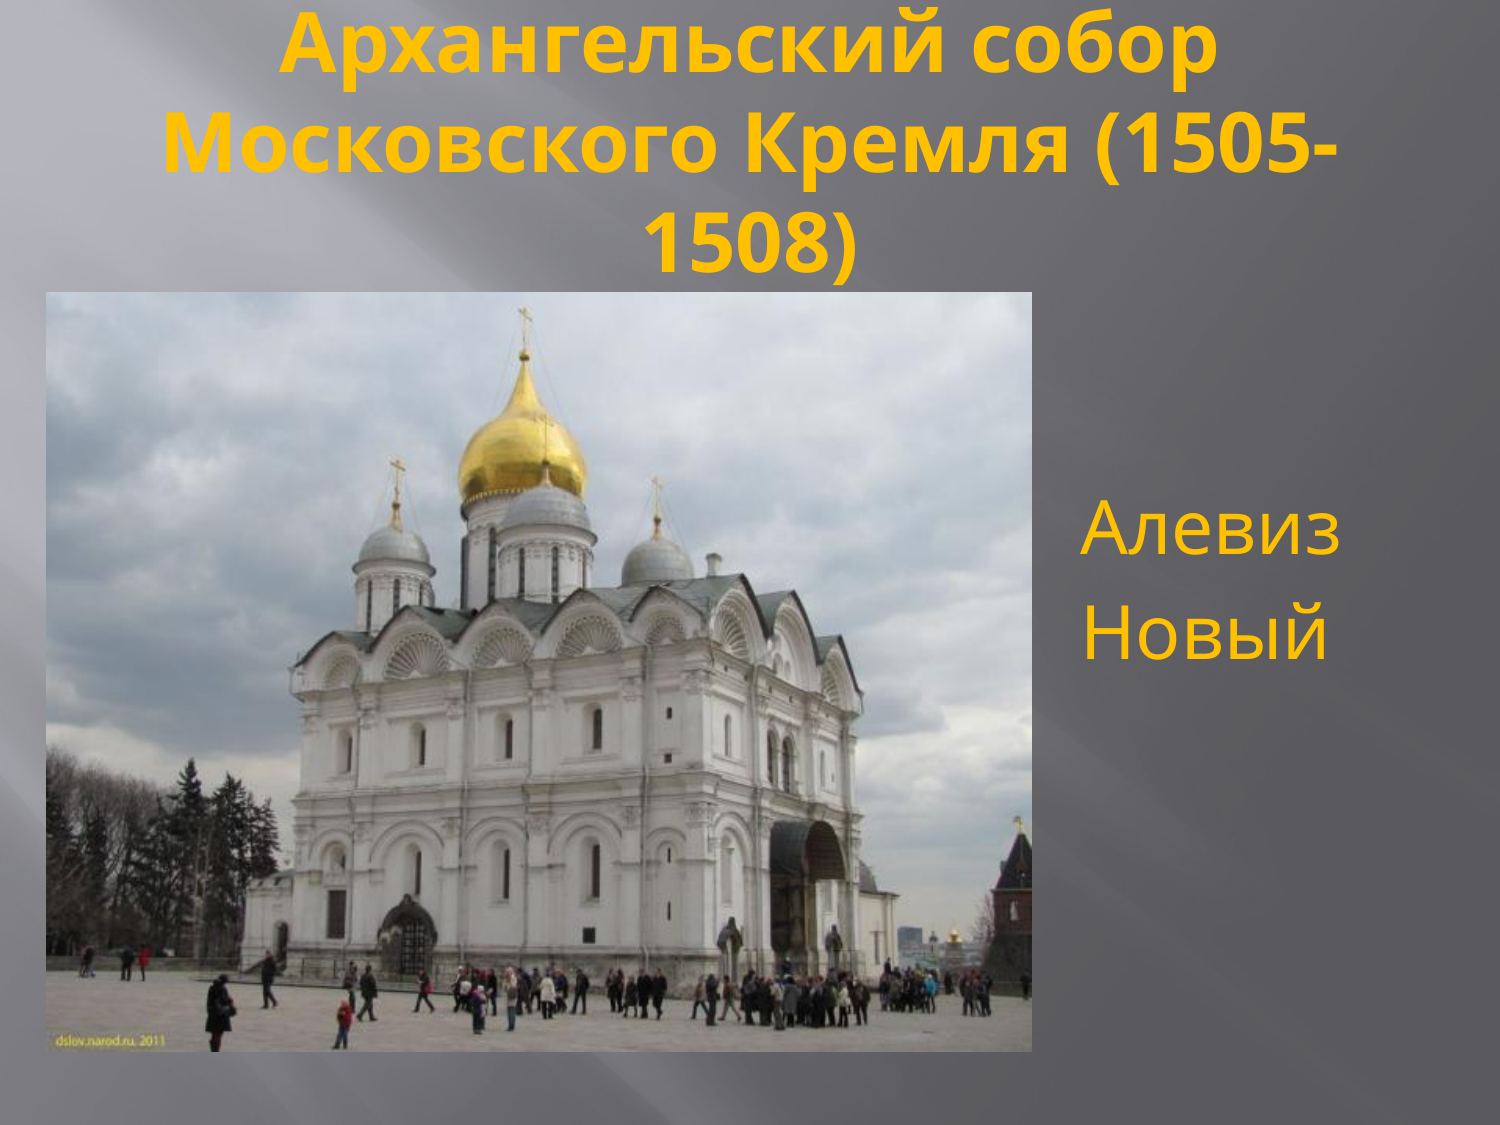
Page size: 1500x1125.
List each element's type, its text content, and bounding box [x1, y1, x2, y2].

title Архангельский собор Московского Кремля (1505-1508) [75, 45, 1425, 233]
list Алевиз Новый [1042, 262, 1425, 1035]
picture [46, 292, 1032, 1052]
